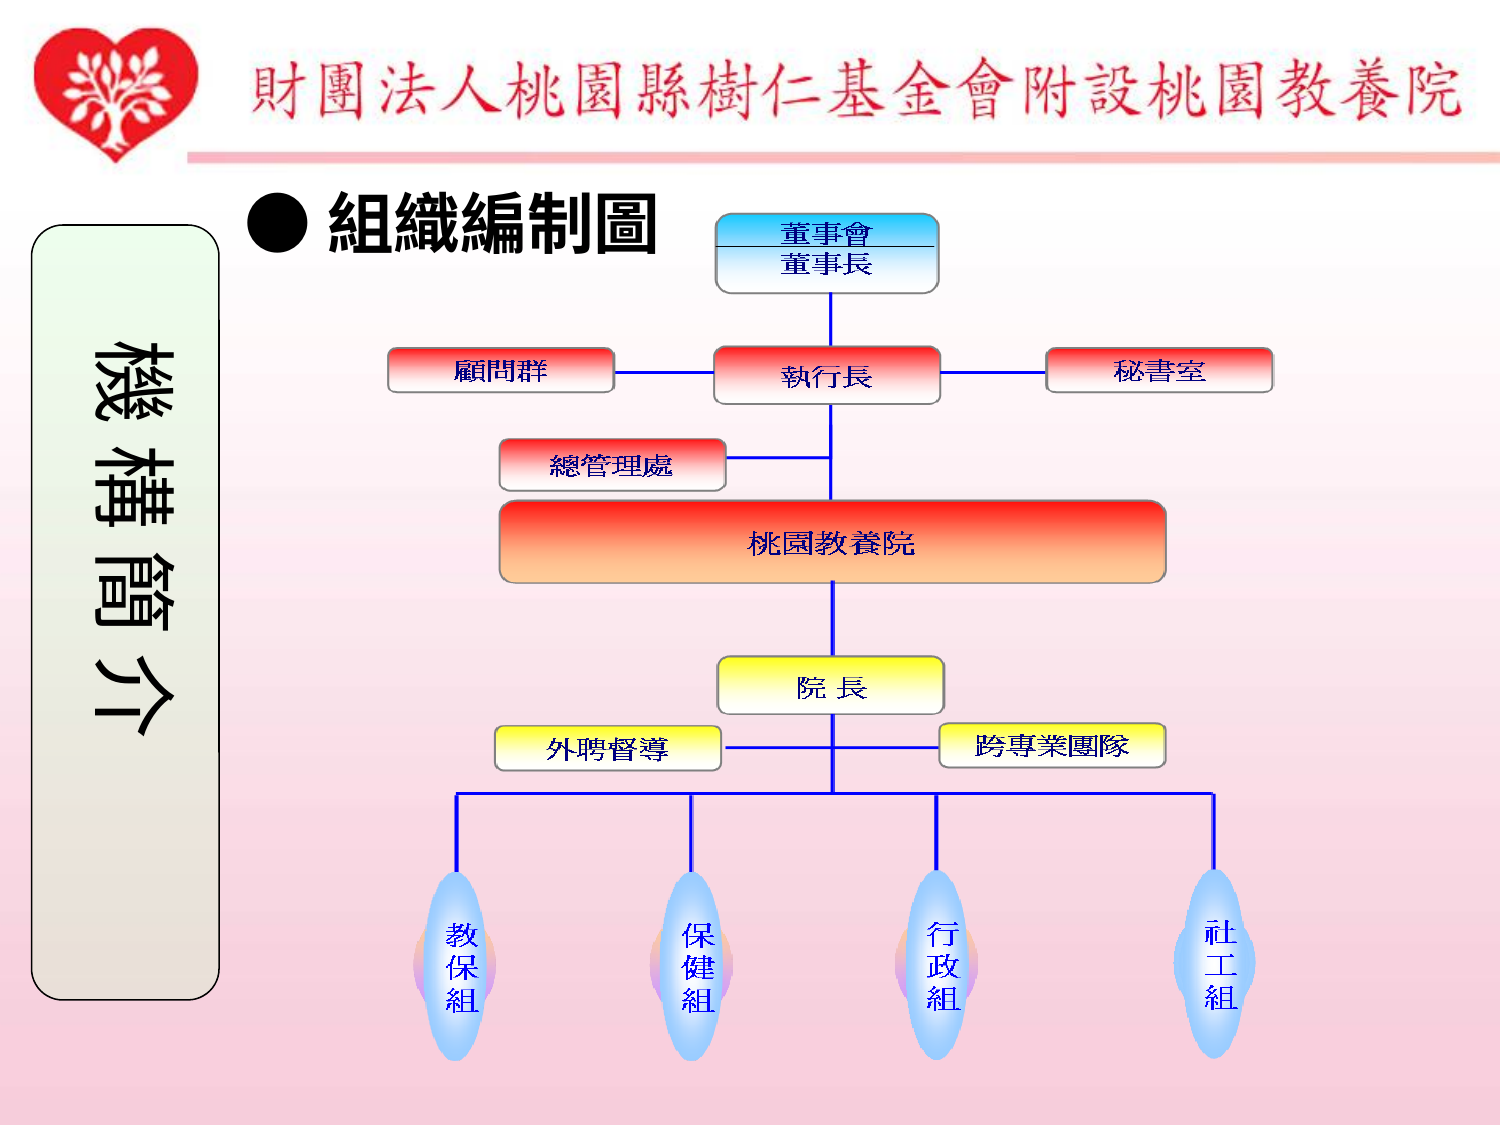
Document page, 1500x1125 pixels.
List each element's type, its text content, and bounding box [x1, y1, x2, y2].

text_box [31, 224, 220, 1000]
text_box ●組織編制圖 [229, 174, 676, 270]
text_box 機 構 簡 介 [62, 324, 196, 1125]
picture [0, 0, 1500, 1125]
